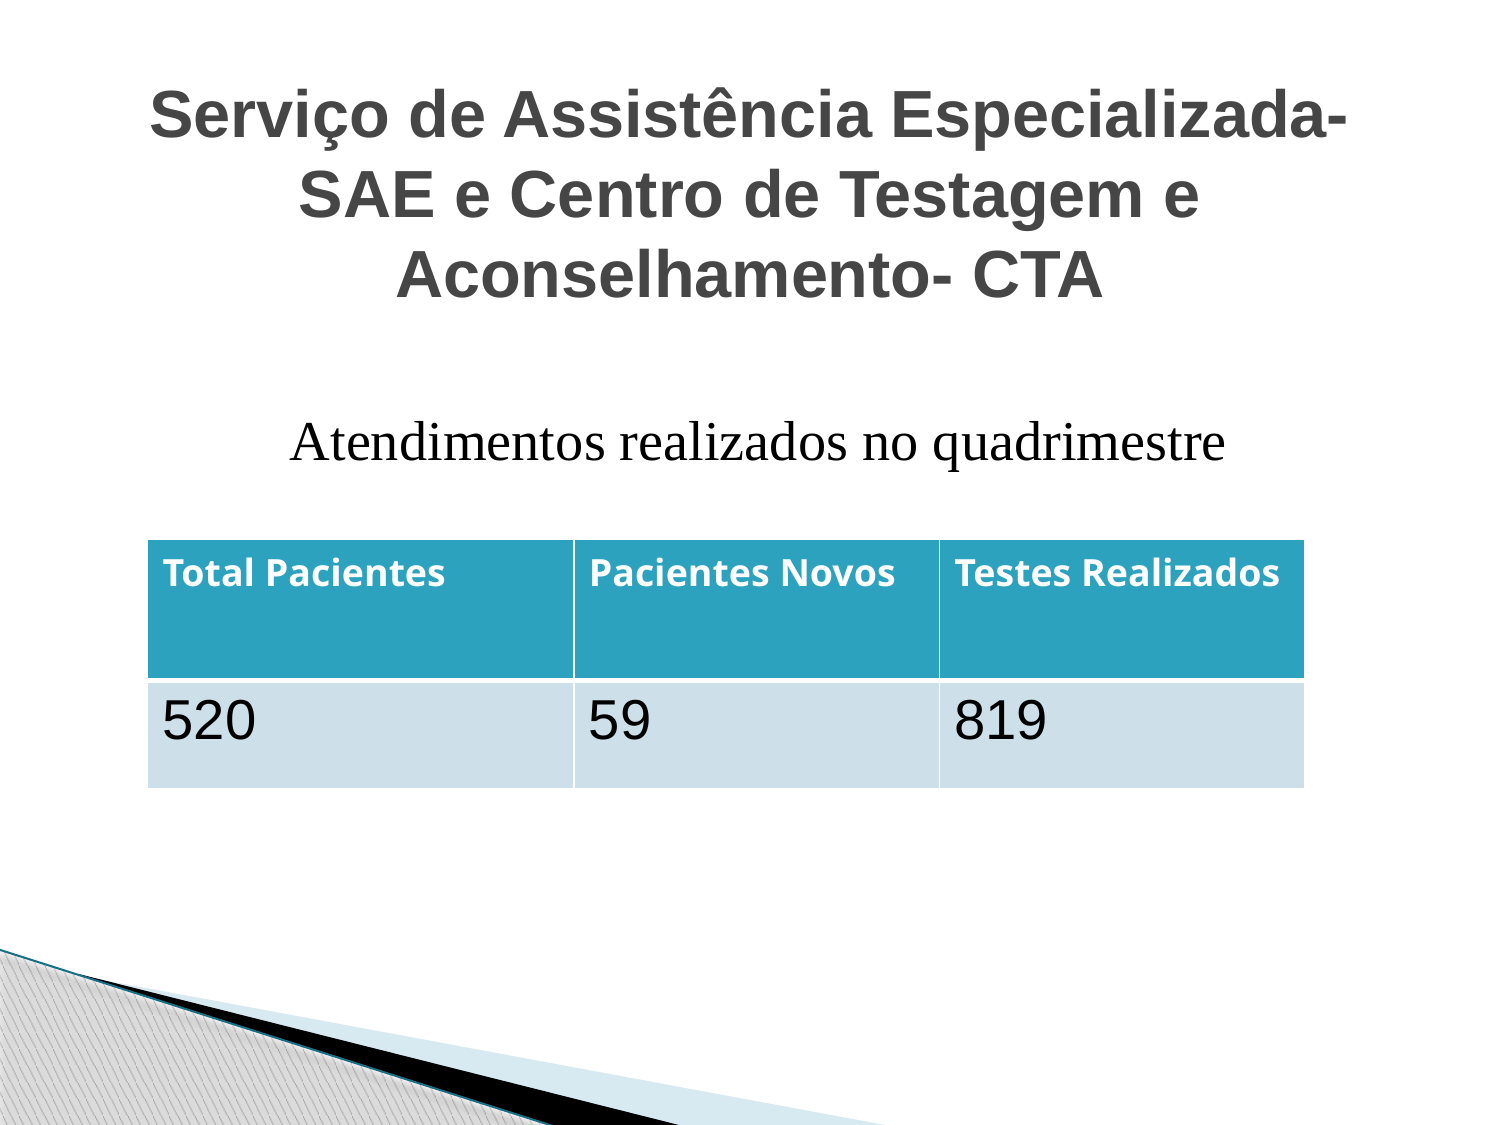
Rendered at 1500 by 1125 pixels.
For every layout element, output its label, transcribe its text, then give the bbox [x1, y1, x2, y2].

table_header Testes Realizados [940, 540, 1304, 678]
table_cell 819 [940, 683, 1304, 788]
table_cell 520 [148, 683, 573, 788]
title Serviço de Assistência Especializada- SAE e Centro de Testagem e Aconselhamento- CTA [75, 54, 1425, 327]
table_header Pacientes Novos [575, 540, 939, 678]
table_header Total Pacientes [148, 540, 573, 678]
table_cell 59 [575, 683, 939, 788]
list Atendimentos realizados no quadrimestre [75, 397, 1425, 1024]
